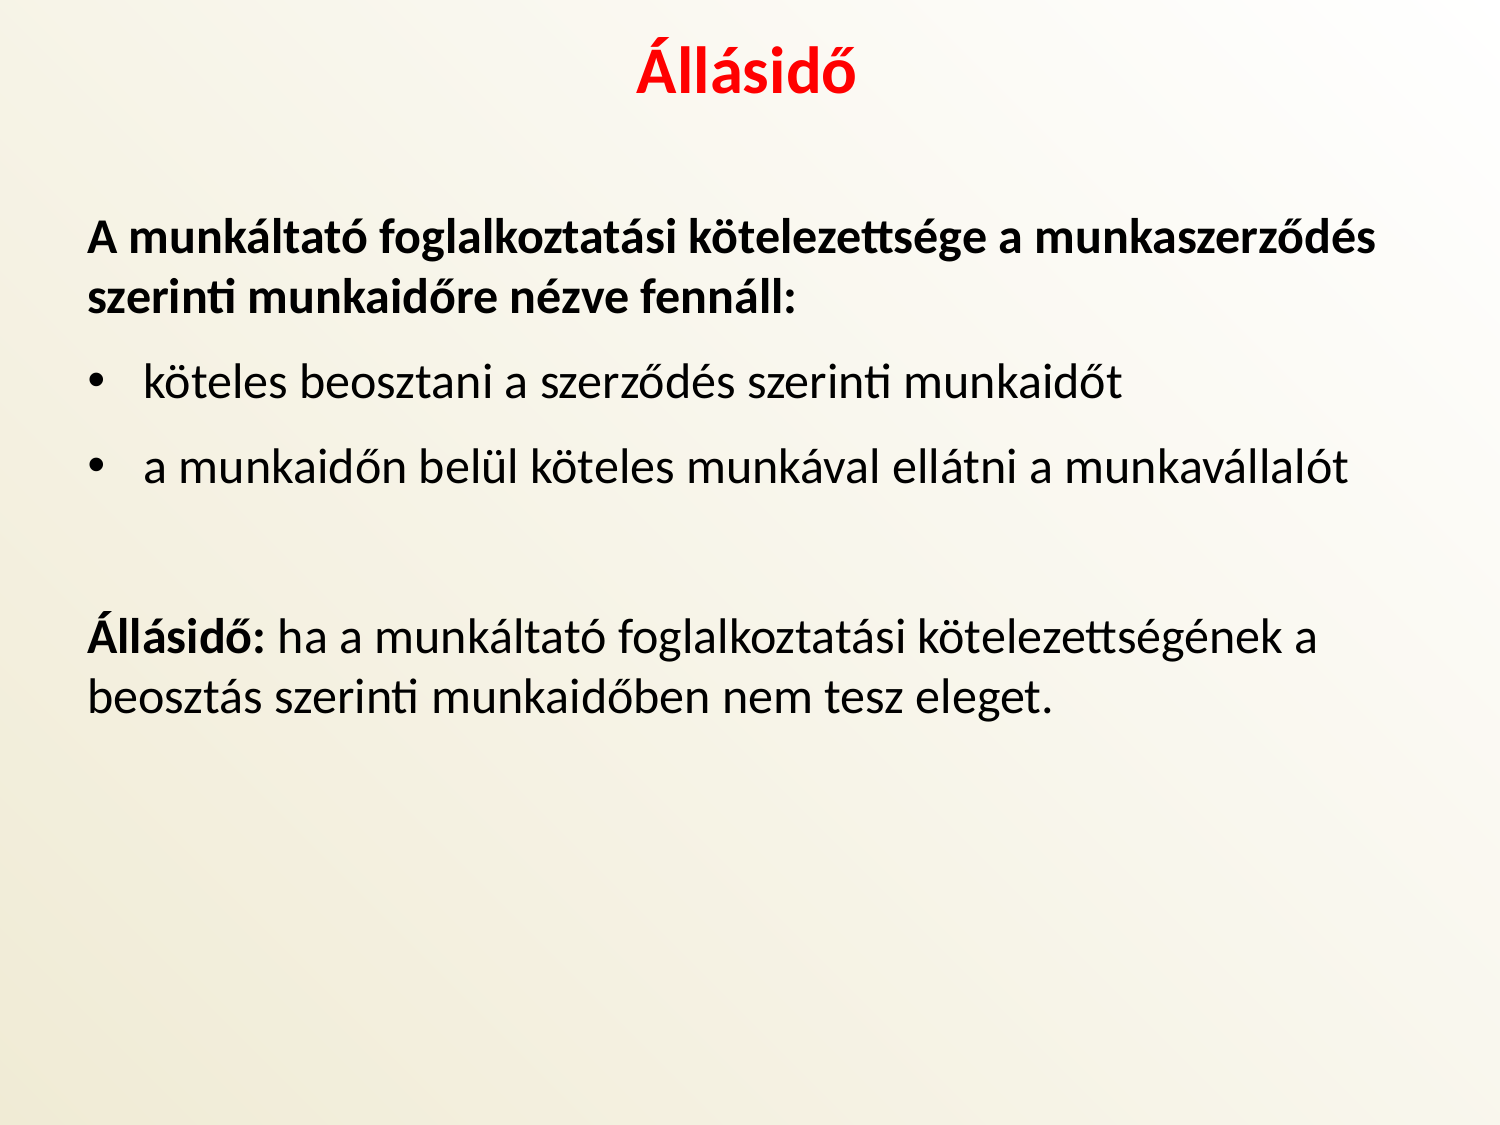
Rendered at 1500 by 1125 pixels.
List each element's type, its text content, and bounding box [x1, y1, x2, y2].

text_box Állásidő [0, 19, 1498, 115]
list A munkáltató foglalkoztatási kötelezettsége a munkaszerződés szerinti munkaidőre nézve fennáll: köteles beosztani a szerződés szerinti munkaidőt a munkaidőn belül köteles munkával ellátni a munkavállalót Állásidő: ha a munkáltató foglalkoztatási kötelezettségének a beosztás szerinti munkaidőben nem tesz eleget. [72, 196, 1423, 1083]
